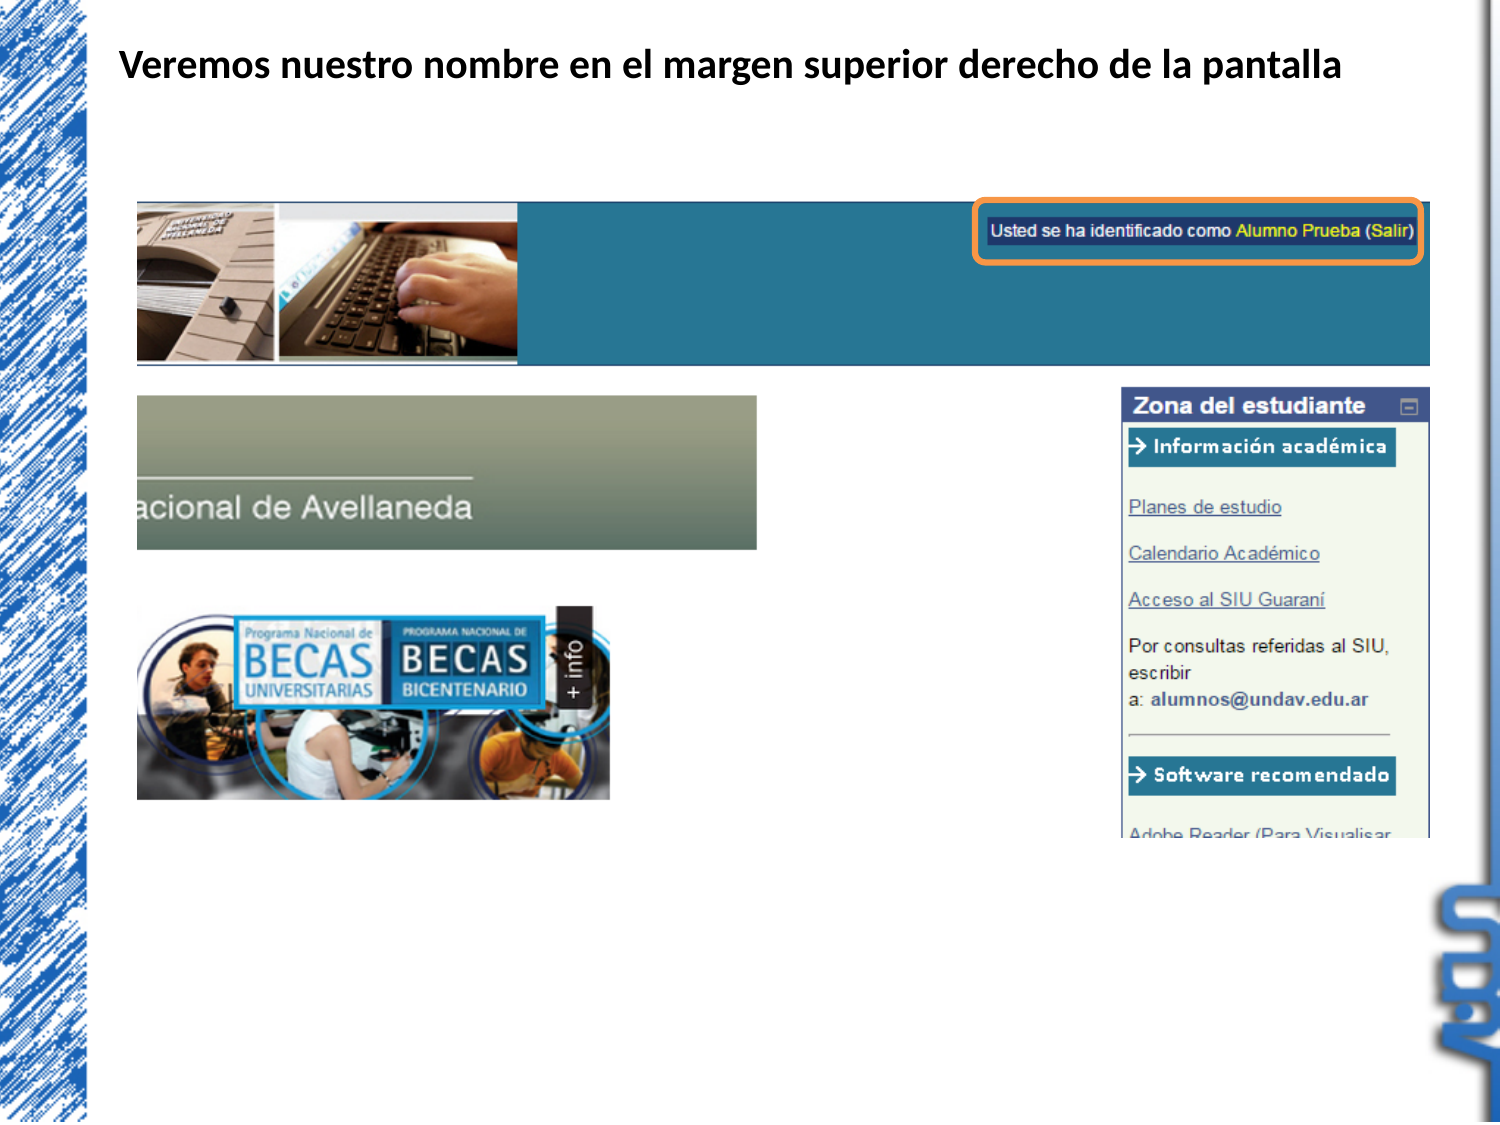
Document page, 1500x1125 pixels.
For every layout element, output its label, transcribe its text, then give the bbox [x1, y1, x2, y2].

text_box [0, 0, 1500, 1122]
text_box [137, 199, 1430, 838]
text_box Veremos nuestro nombre en el margen superior derecho de la pantalla [104, 29, 1500, 94]
